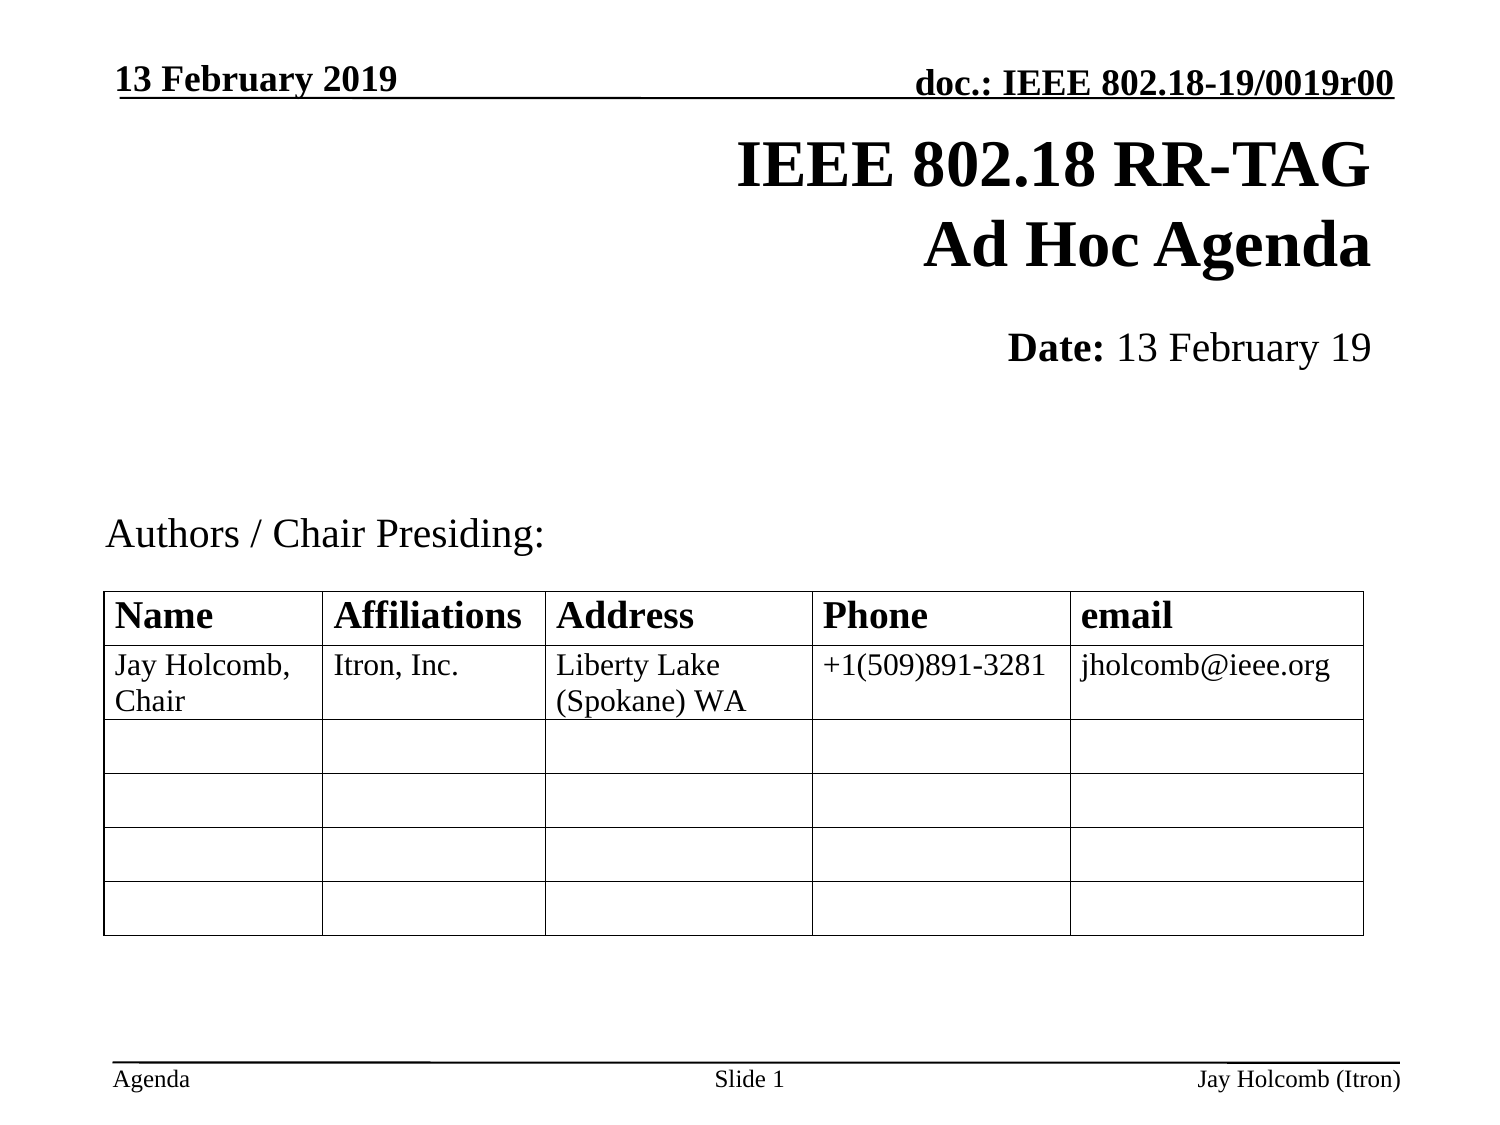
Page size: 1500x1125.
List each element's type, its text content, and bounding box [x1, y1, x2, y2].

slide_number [114, 54, 493, 100]
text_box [89, 590, 1374, 1004]
text_box Authors / Chair Presiding: [90, 498, 563, 562]
footer Jay Holcomb (Itron) [902, 1061, 1402, 1093]
title IEEE 802.18 RR-TAG Ad Hoc Agenda [112, 112, 1388, 288]
slide_number Slide 1 [699, 1061, 800, 1123]
list Date: 13 February 19 [112, 312, 1388, 440]
